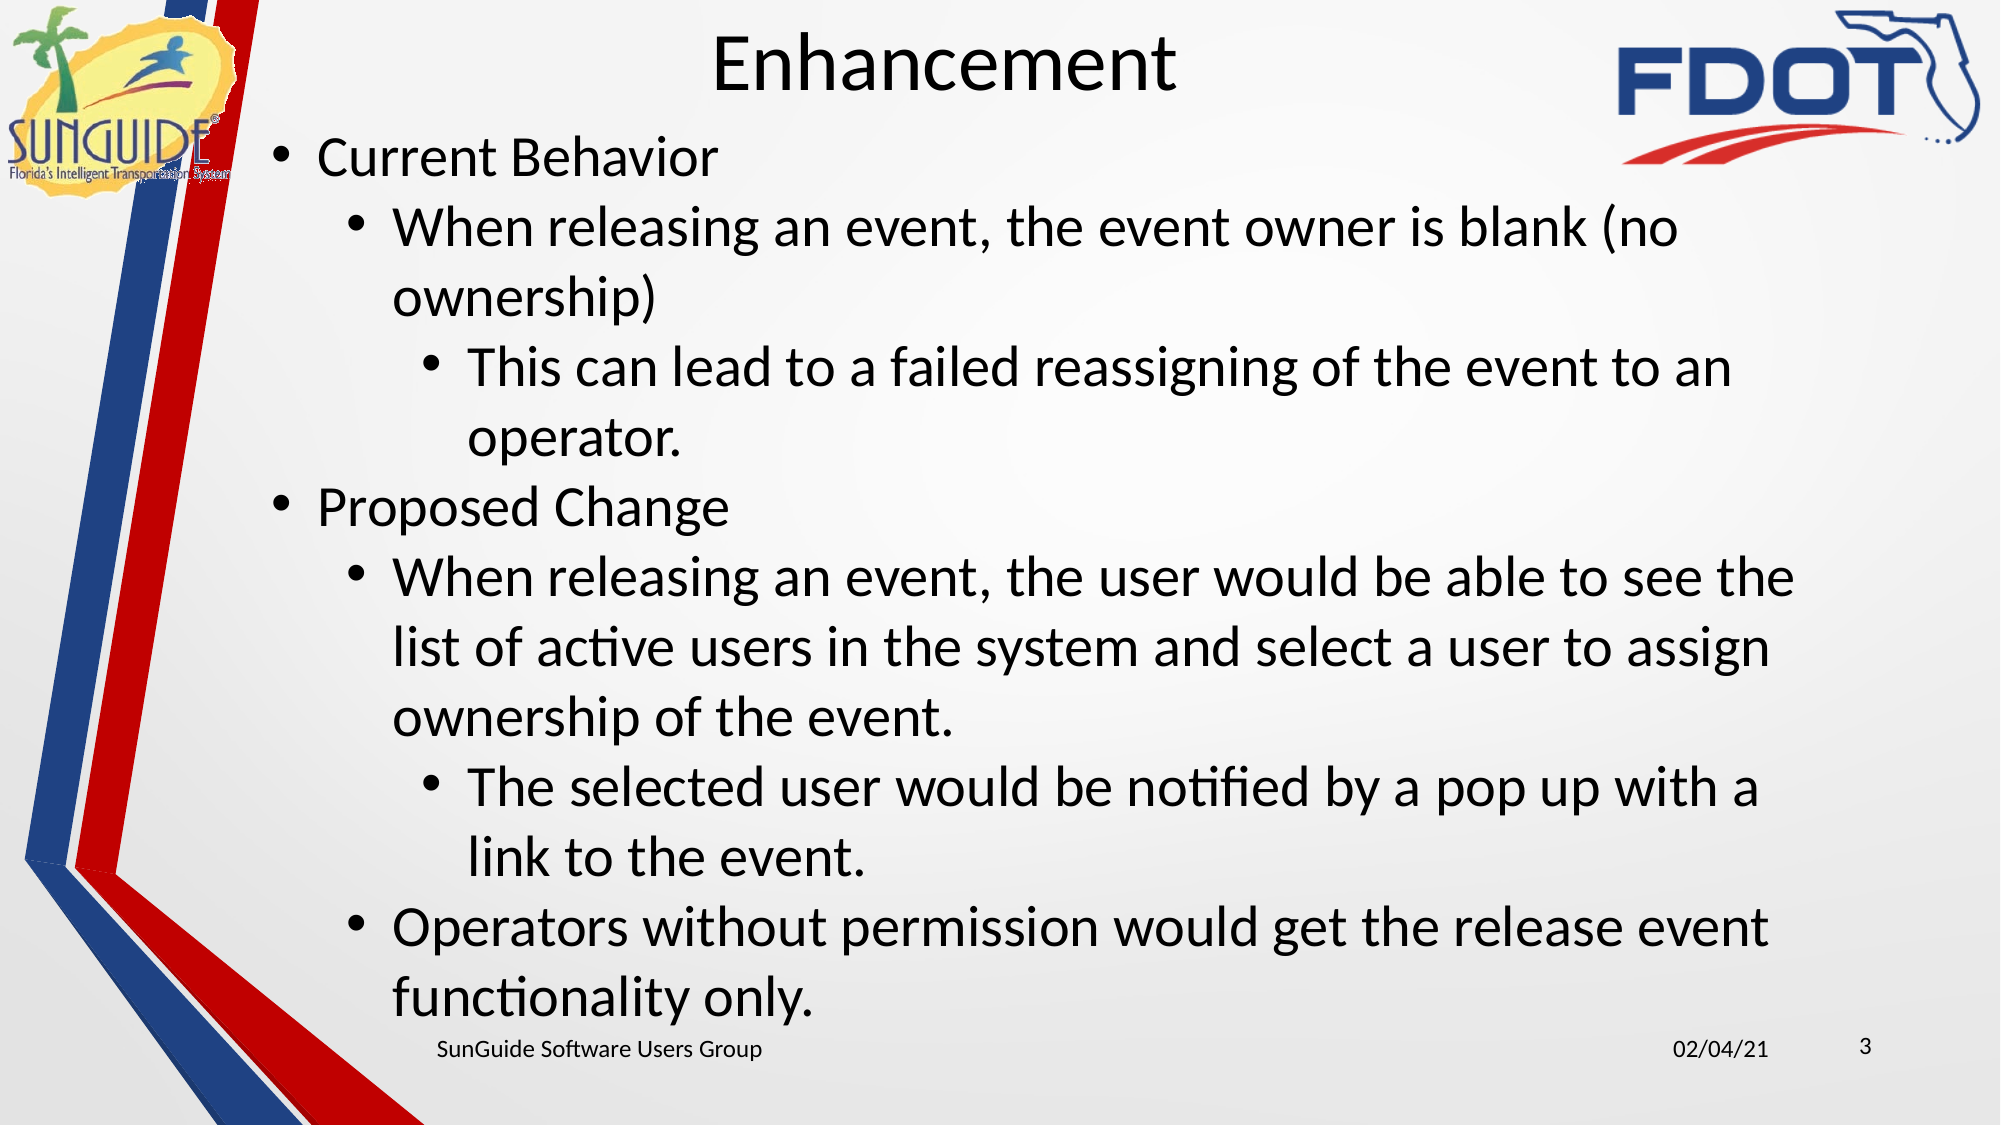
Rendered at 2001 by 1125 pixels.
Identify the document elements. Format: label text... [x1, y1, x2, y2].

text_box Enhancement [229, 0, 1661, 115]
text_box Current Behavior When releasing an event, the event owner is blank (no ownership) This can lead to a failed reassigning of the event to an operator. Proposed Change When releasing an event, the user would be able to see the list of active users in the system and select a user to assign ownership of the event. The selected user would be notified by a pop up with a link to the event. Operators without permission would get the release event functionality only. [256, 110, 1853, 1036]
slide_number 3 [1796, 1014, 1887, 1075]
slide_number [1596, 1036, 1784, 1078]
picture [1661, 0, 1983, 172]
footer SunGuide Software Users Group [421, 1036, 1584, 1078]
picture [2, 0, 249, 209]
